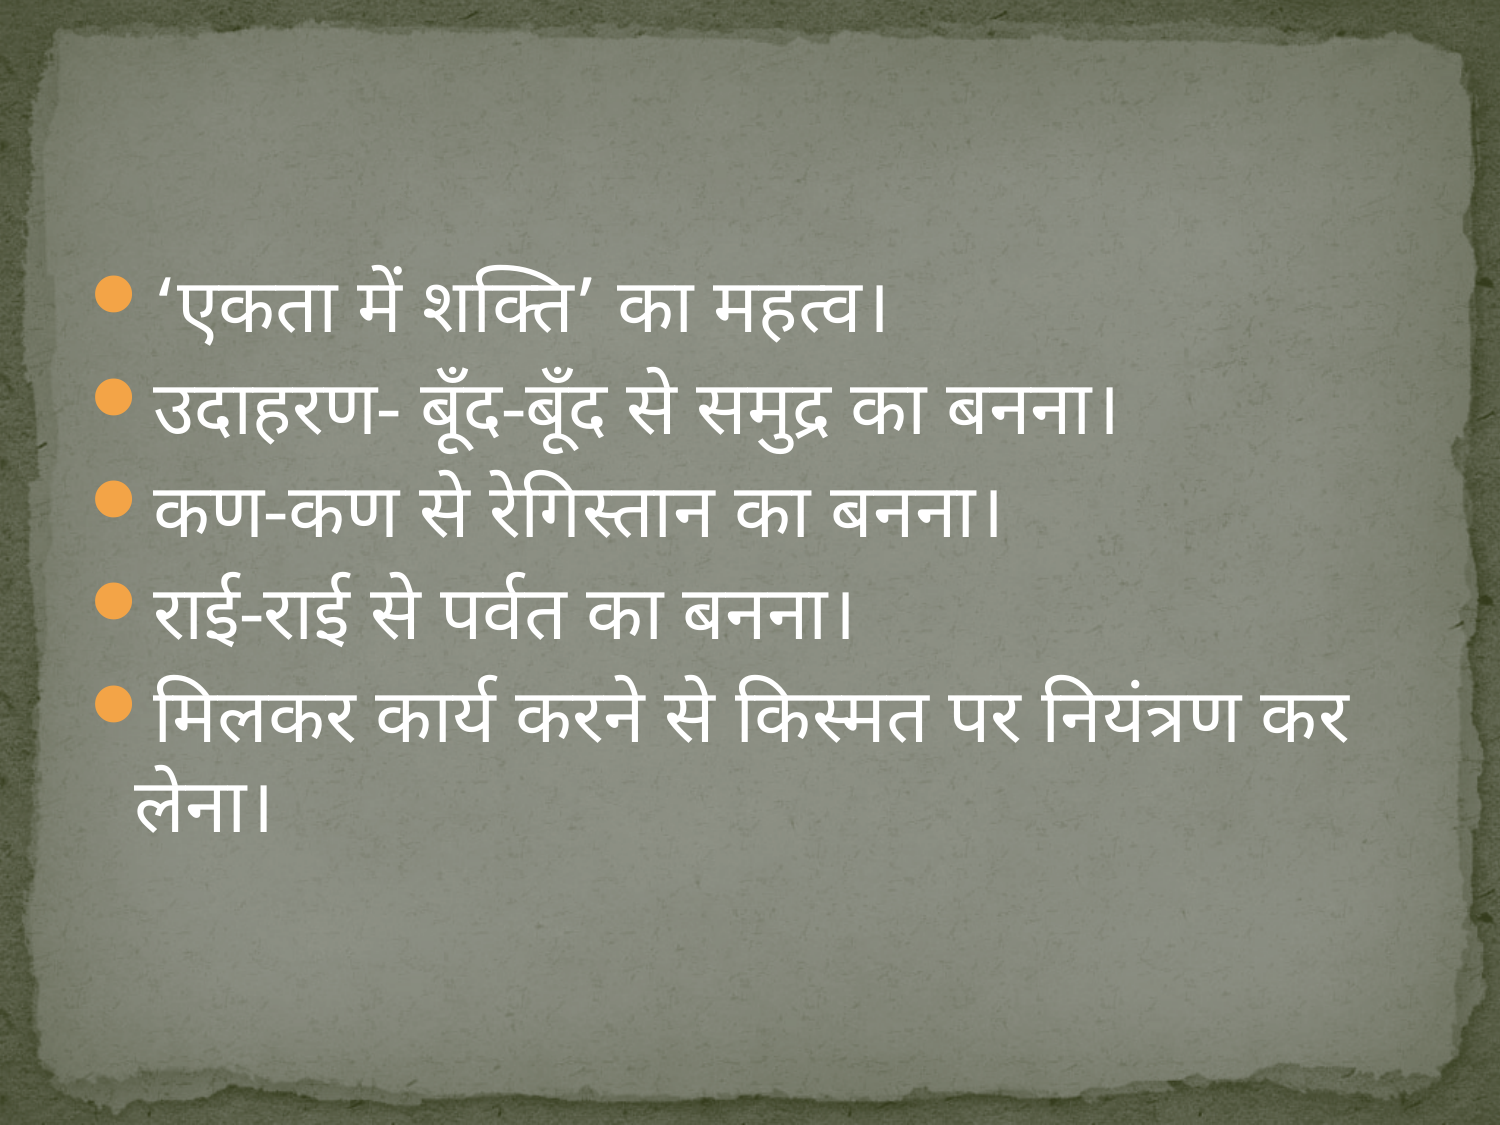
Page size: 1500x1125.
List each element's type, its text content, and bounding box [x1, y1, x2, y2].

list ‘एकता में शक्ति’ का महत्व। उदाहरण- बूँद-बूँद से समुद्र का बनना। कण-कण से रेगिस्तान का बनना। राई-राई से पर्वत का बनना। मिलकर कार्य करने से किस्मत पर नियंत्रण कर लेना। [75, 249, 1425, 1000]
